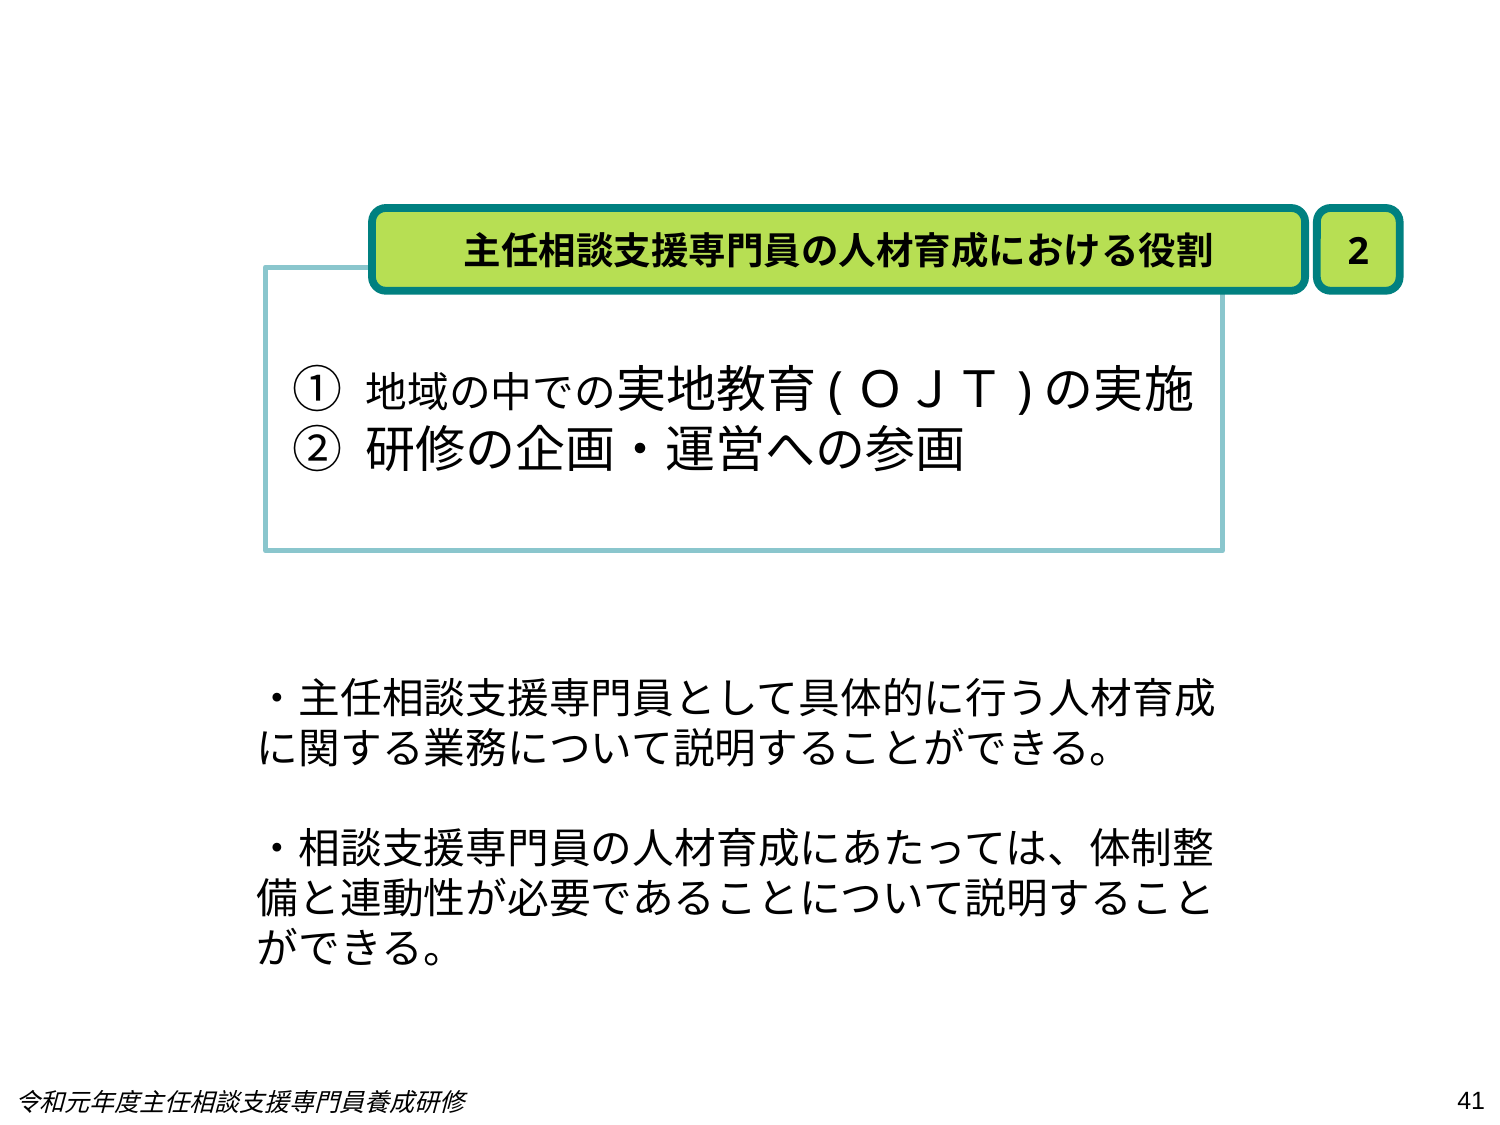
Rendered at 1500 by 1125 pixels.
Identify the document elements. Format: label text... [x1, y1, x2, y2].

text_box 2 [1314, 205, 1402, 293]
text_box ・主任相談支援専門員として具体的に行う人材育成に関する業務について説明することができる。 ・相談支援専門員の人材育成にあたっては、体制整備と連動性が必要であることについて説明することができる。 [242, 664, 1247, 980]
text_box 主任相談支援専門員の人材育成における役割 [369, 205, 1308, 293]
footer 令和元年度主任相談支援専門員養成研修 [0, 1078, 510, 1125]
slide_number 41 [1149, 1077, 1500, 1124]
text_box [264, 265, 1224, 553]
text_box ① 地域の中での実地教育(ＯＪＴ)の実施 ② 研修の企画・運営への参画 [277, 349, 1329, 485]
